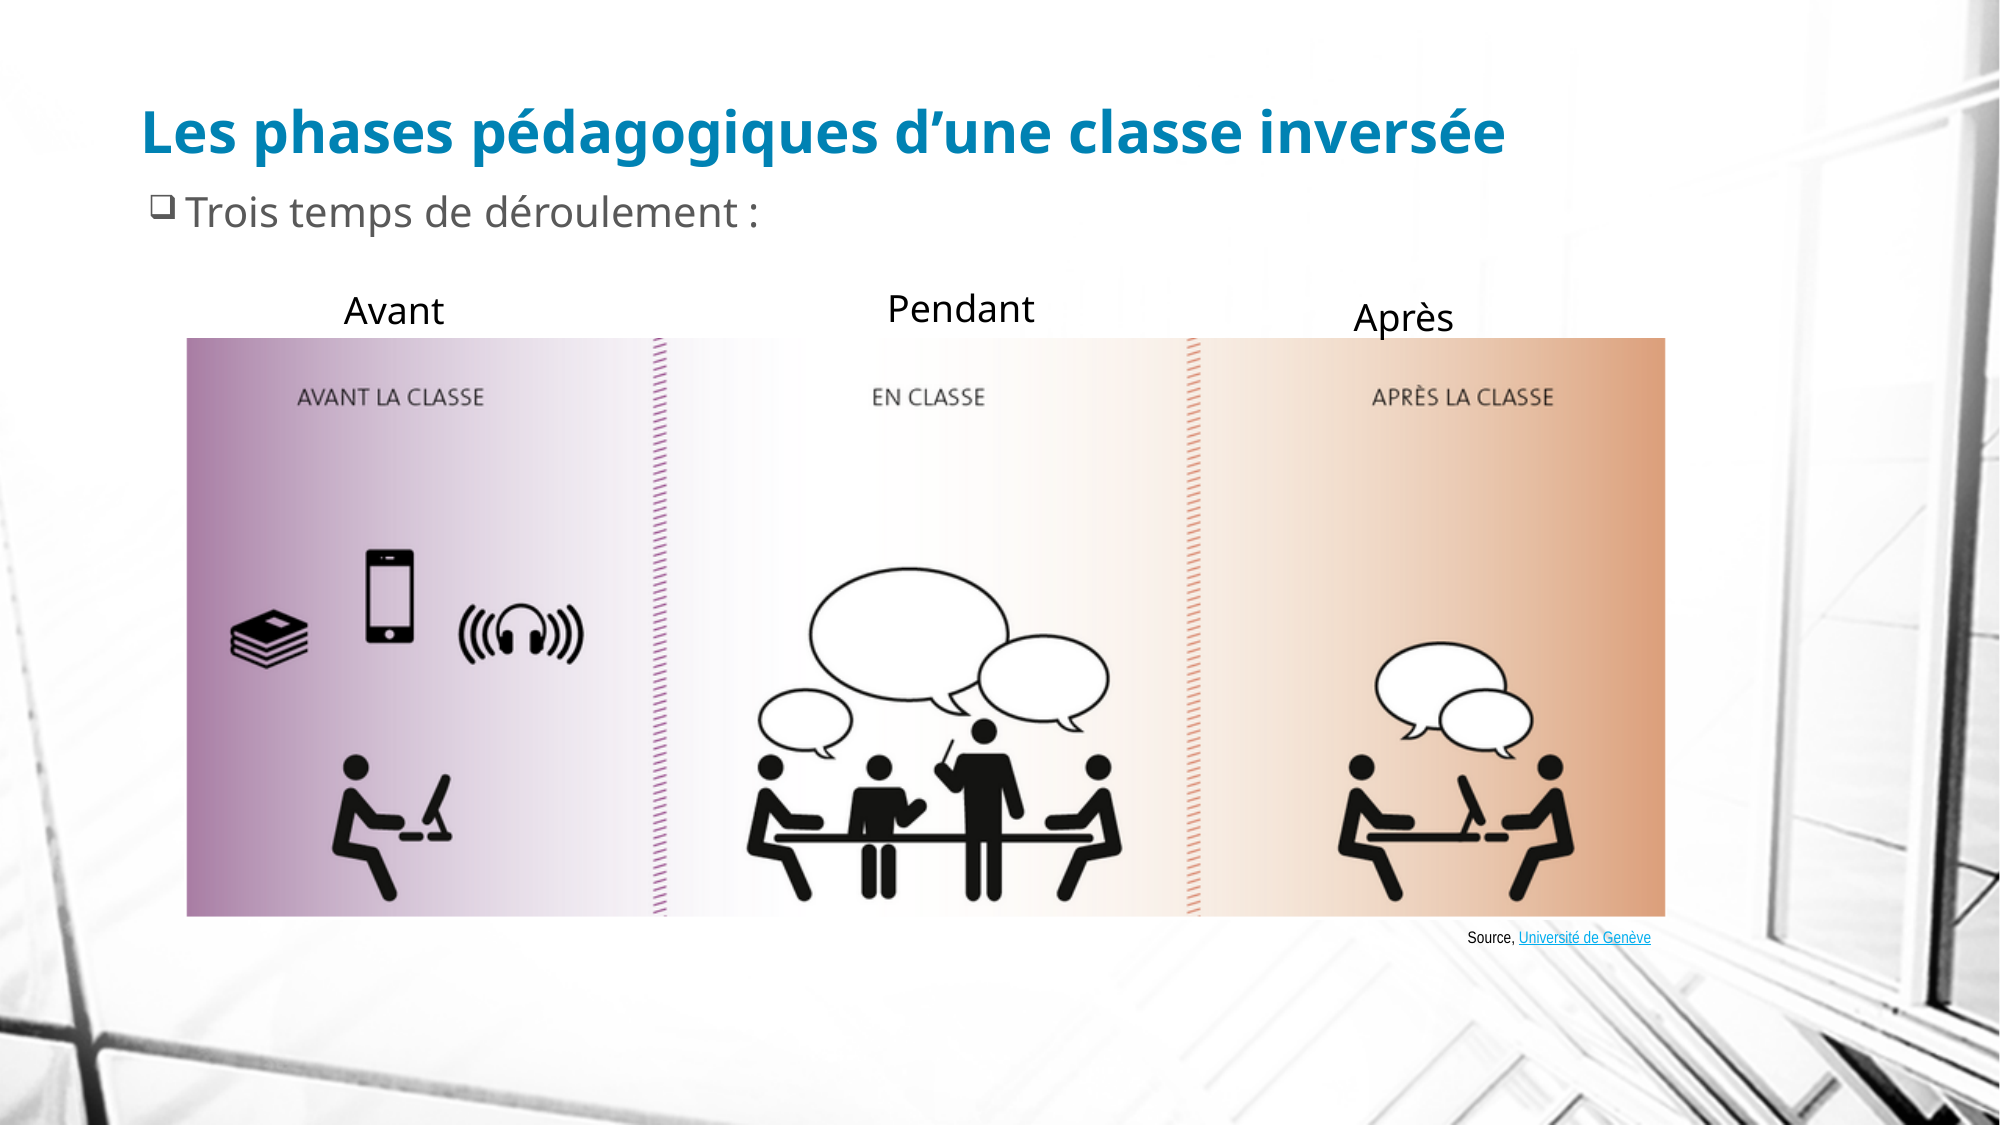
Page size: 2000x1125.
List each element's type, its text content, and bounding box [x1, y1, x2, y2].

picture [0, 0, 2000, 1125]
text_box Après [1338, 286, 1470, 337]
list Trois temps de déroulement : [125, 184, 1862, 246]
text_box Avant [329, 279, 460, 337]
text_box Pendant [872, 277, 1050, 337]
title Les phases pédagogiques d’une classe inversée [125, 87, 1862, 173]
text_box Source, Université de Genève [1445, 920, 1667, 954]
